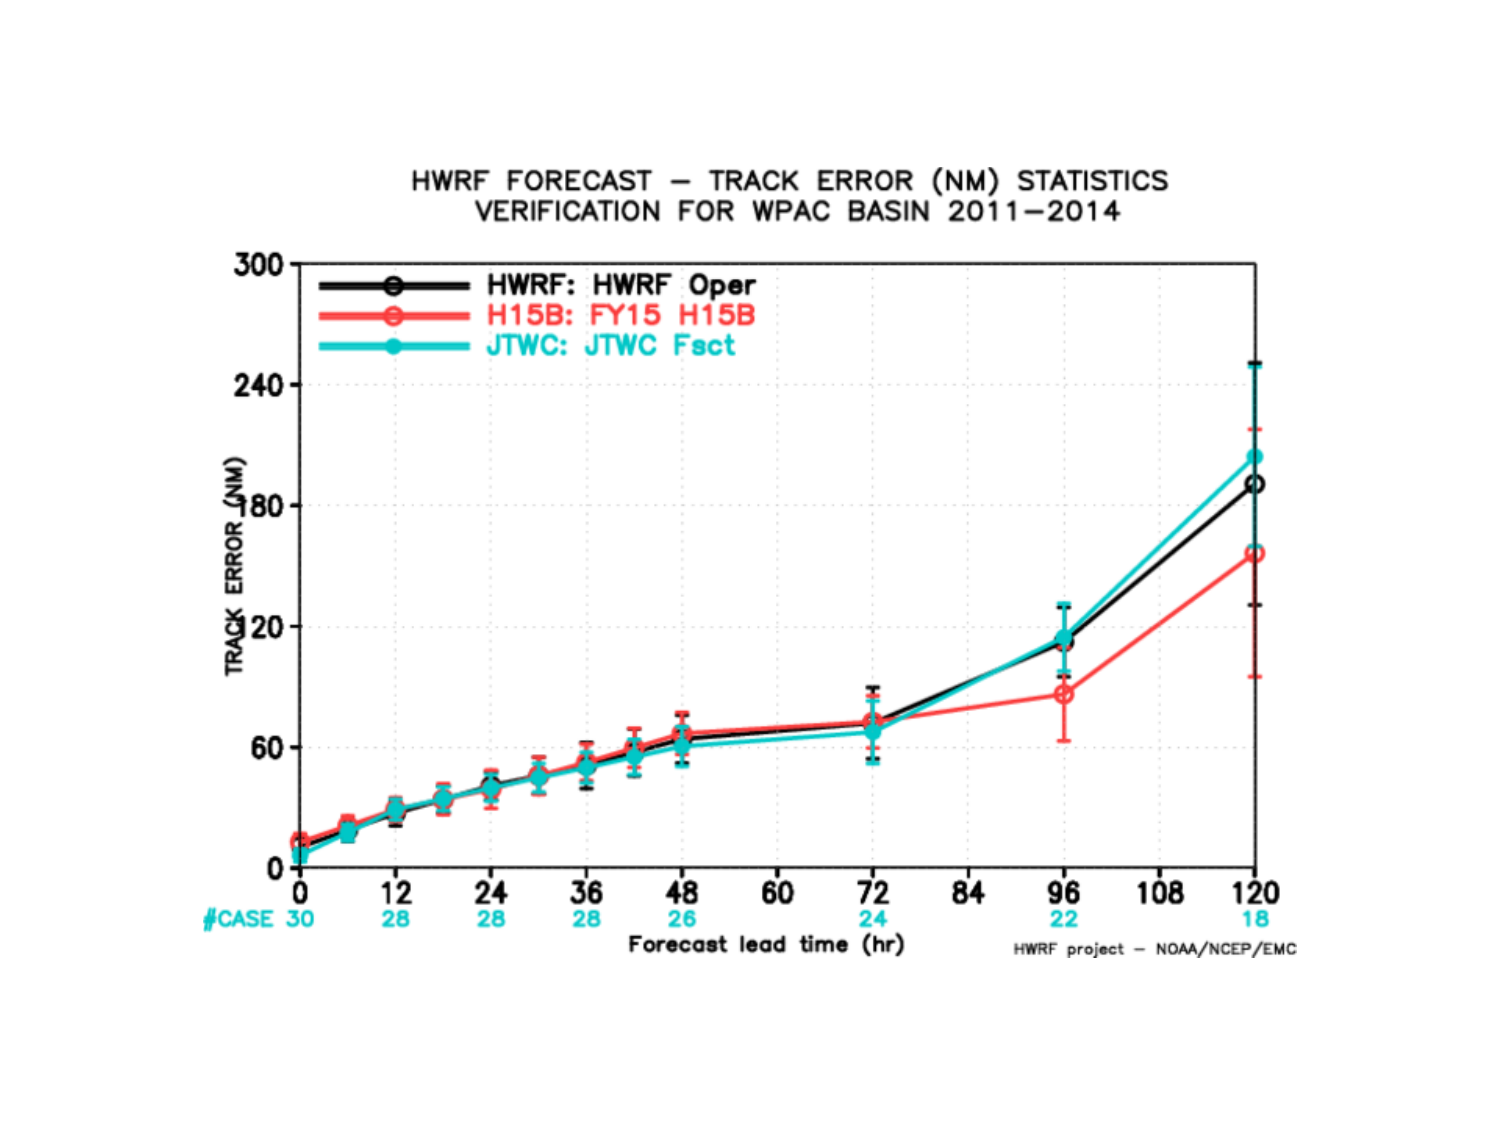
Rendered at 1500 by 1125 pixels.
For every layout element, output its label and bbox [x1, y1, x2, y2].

picture [202, 166, 1298, 959]
